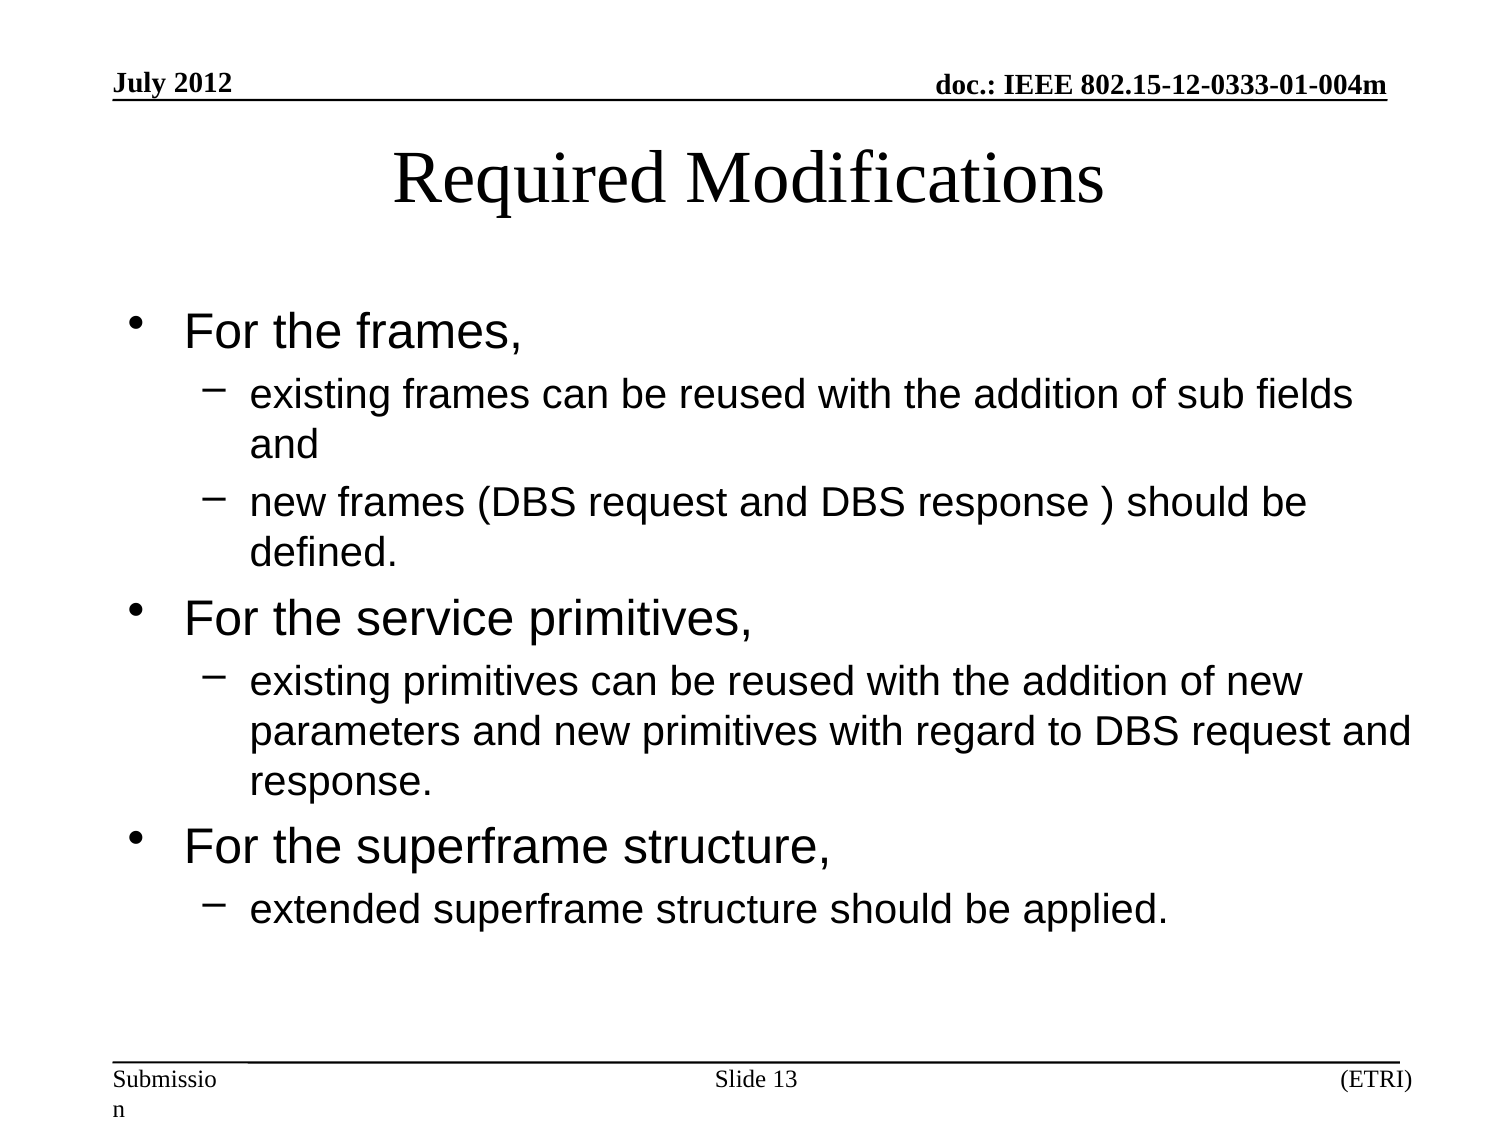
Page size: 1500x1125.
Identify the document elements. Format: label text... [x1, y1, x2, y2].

slide_number Slide 13 [712, 1061, 800, 1093]
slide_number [112, 62, 376, 99]
footer (ETRI) [899, 1061, 1413, 1093]
title Required Modifications [111, 101, 1388, 244]
list For the frames, existing frames can be reused with the addition of sub fields and new frames (DBS request and DBS response ) should be defined. For the service primitives, existing primitives can be reused with the addition of new parameters and new primitives with regard to DBS request and response. For the superframe structure, extended superframe structure should be applied. [112, 290, 1436, 1001]
